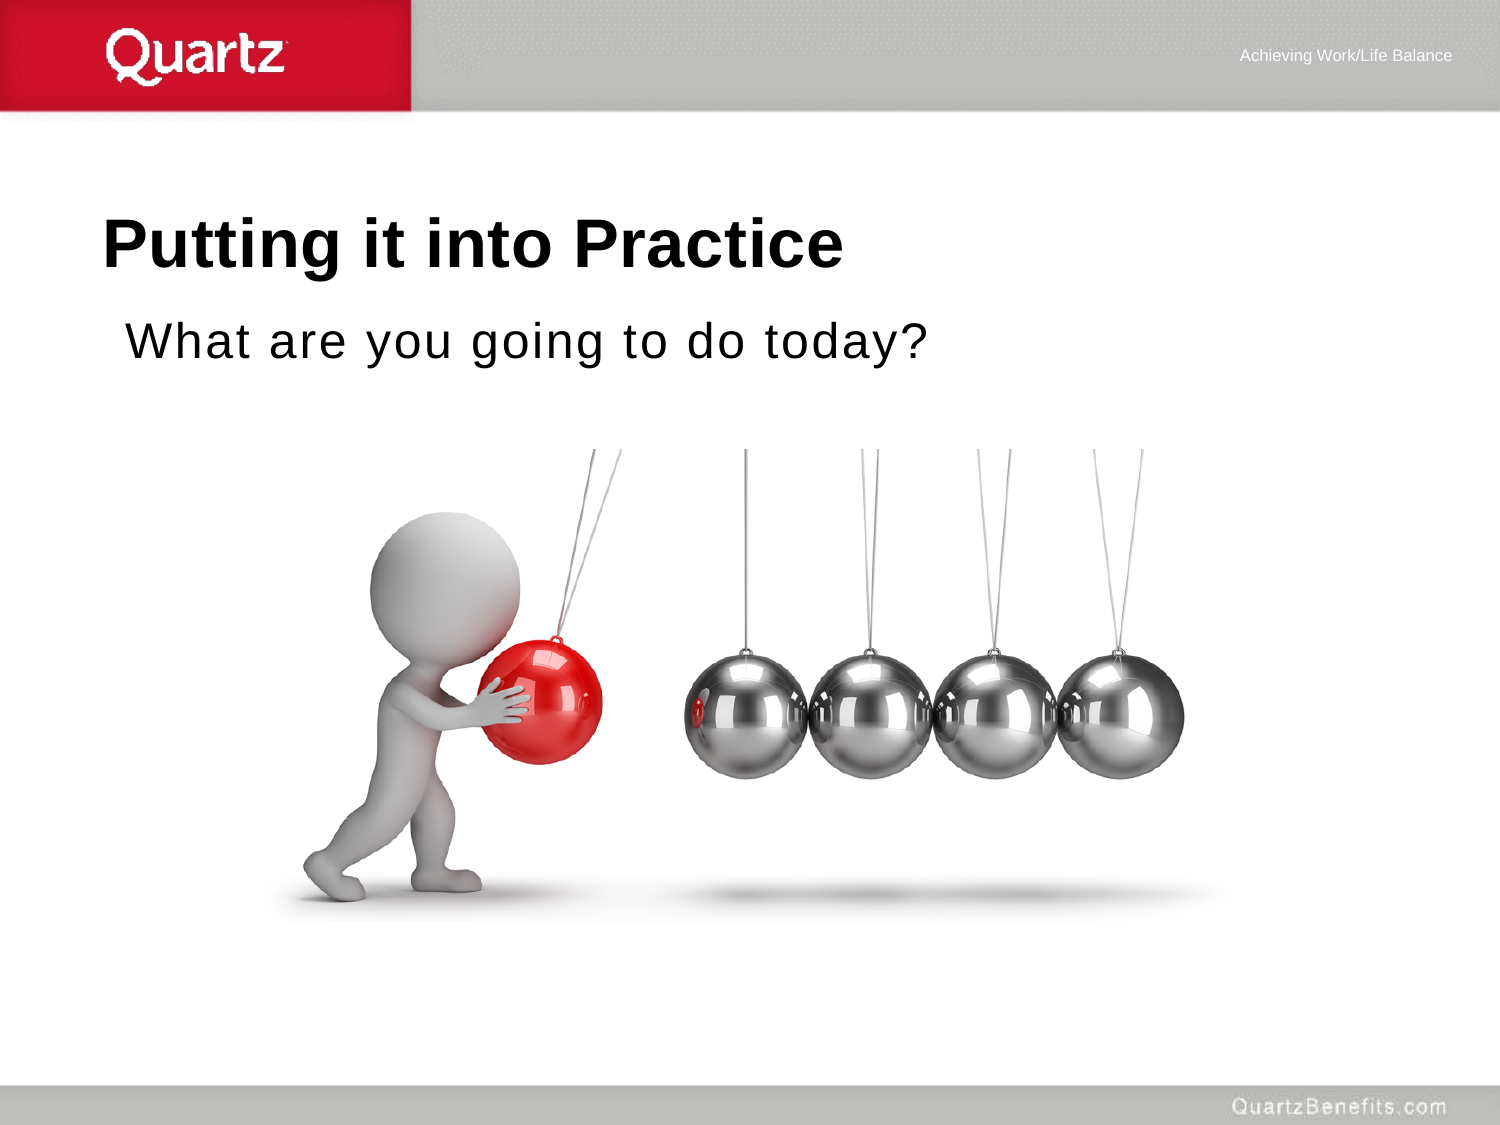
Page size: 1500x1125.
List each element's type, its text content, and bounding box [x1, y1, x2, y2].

picture [230, 449, 1269, 924]
picture [0, 0, 1500, 125]
title Putting it into Practice [87, 187, 1364, 294]
picture [0, 1081, 1500, 1125]
list What are you going to do today? [125, 308, 1401, 414]
text_box Achieving Work/Life Balance [1224, 37, 1475, 73]
